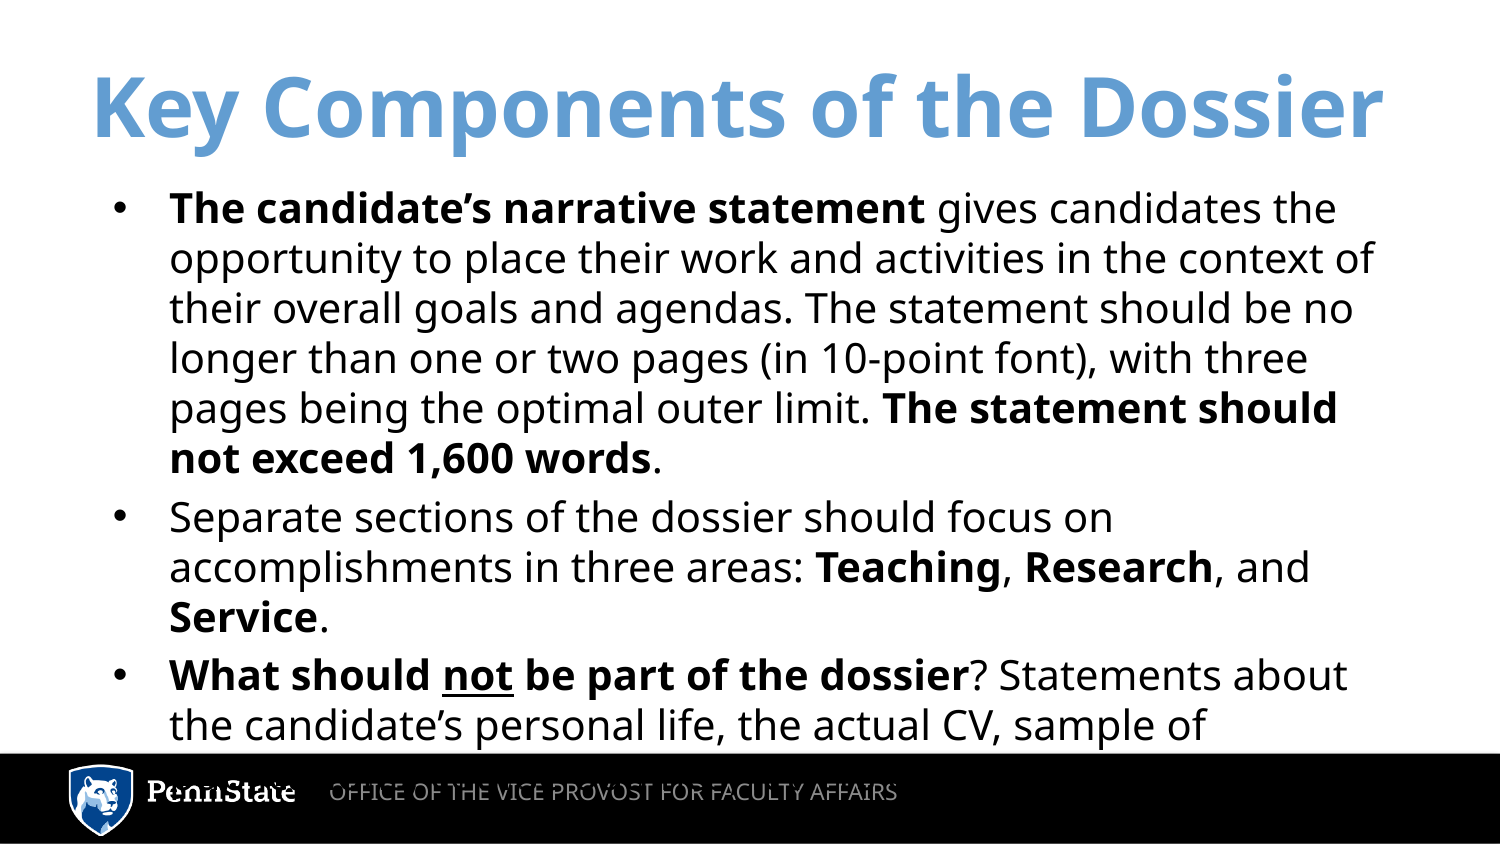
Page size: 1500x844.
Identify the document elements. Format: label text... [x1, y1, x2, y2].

list The candidate’s narrative statement gives candidates the opportunity to place their work and activities in the context of their overall goals and agendas. The statement should be no longer than one or two pages (in 10-point font), with three pages being the optimal outer limit. The statement should not exceed 1,600 words. Separate sections of the dossier should focus on accomplishments in three areas: Teaching, Research, and Service. What should not be part of the dossier? Statements about the candidate’s personal life, the actual CV, sample of publications, course outlines, letters of thanks or appreciation [97, 174, 1417, 685]
text_box OFFICE OF THE VICE PROVOST FOR FACULTY AFFAIRS [313, 761, 1356, 822]
picture [68, 764, 295, 836]
title Key Components of the Dossier [75, 33, 1465, 175]
